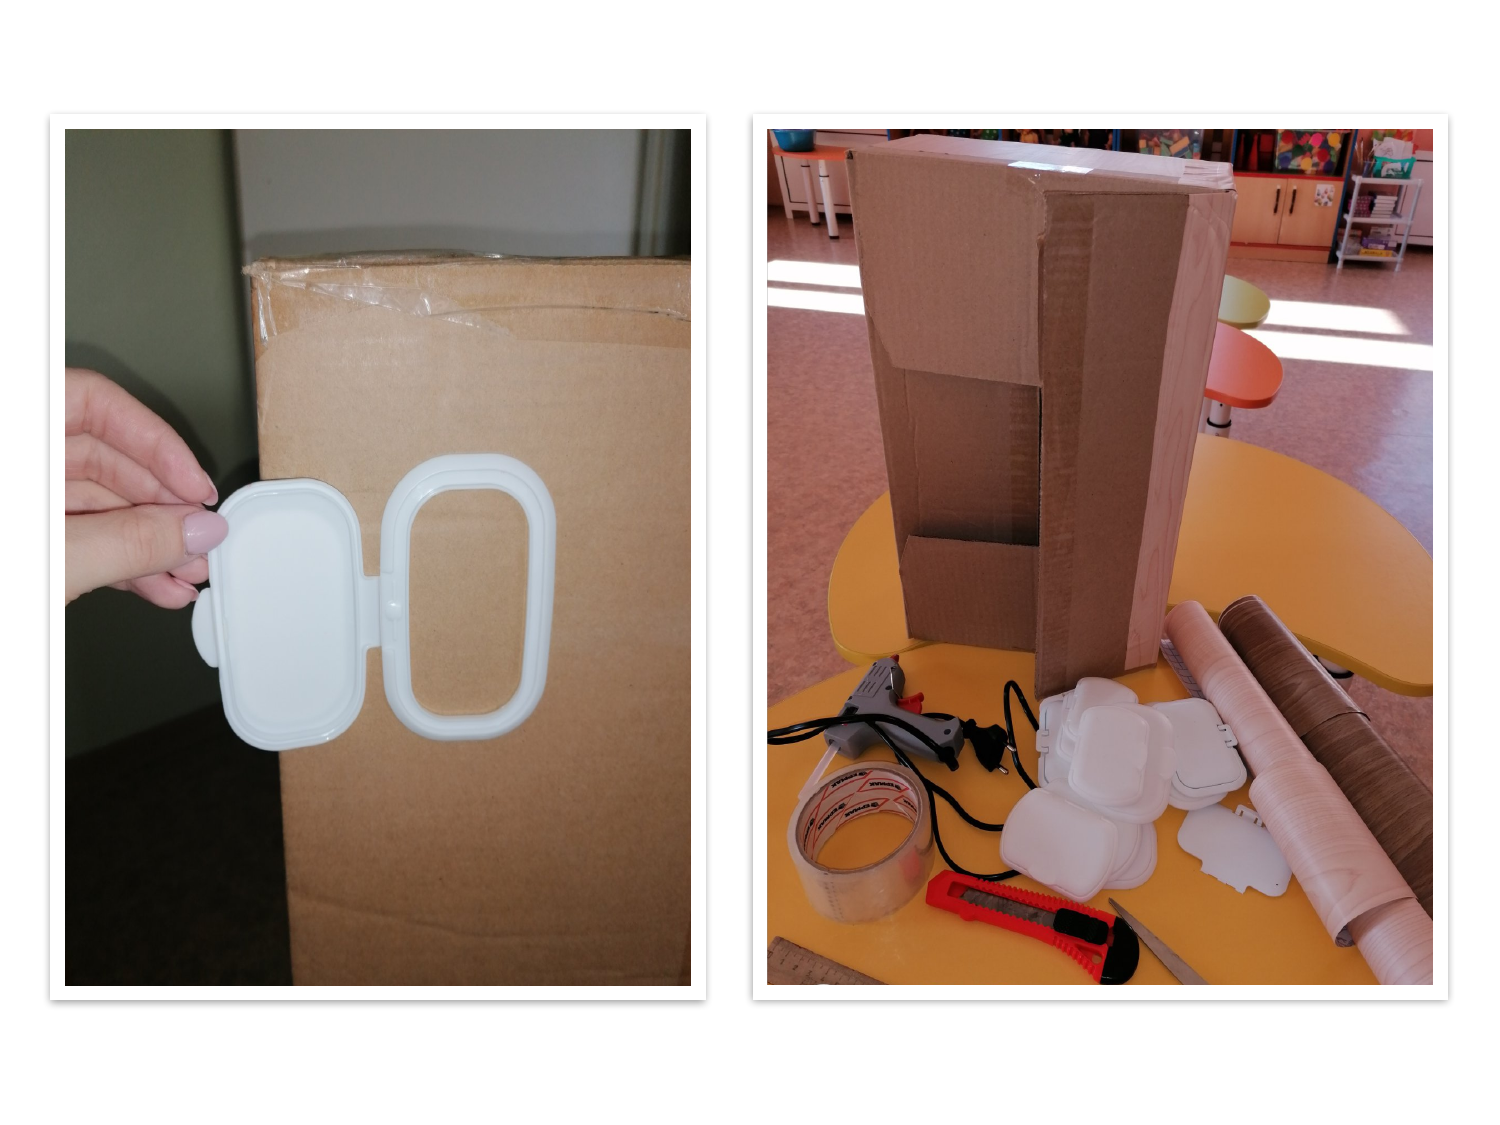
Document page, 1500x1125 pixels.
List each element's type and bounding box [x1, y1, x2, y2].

picture [766, 128, 1434, 986]
picture [64, 128, 692, 987]
